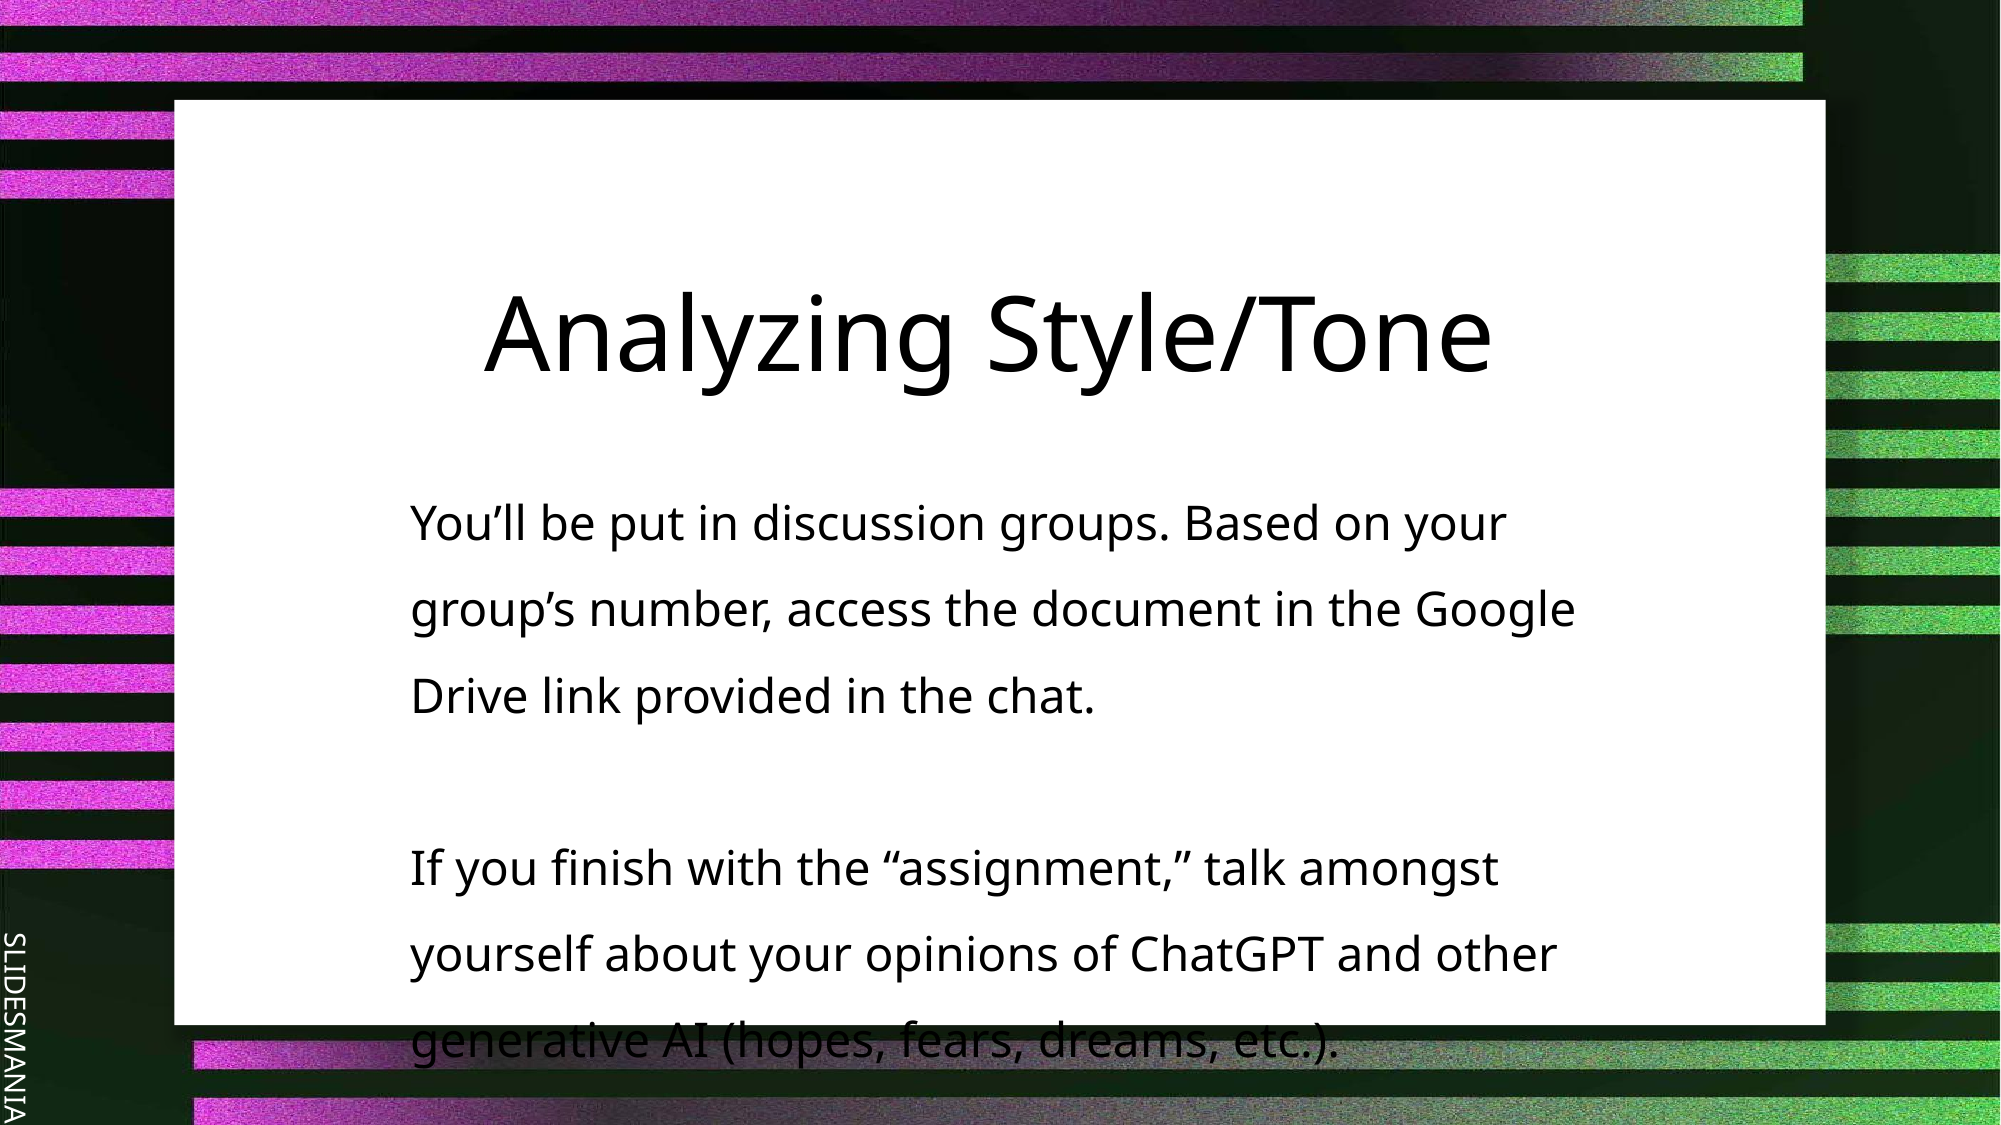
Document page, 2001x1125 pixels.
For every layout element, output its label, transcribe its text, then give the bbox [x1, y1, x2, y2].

text_box You’ll be put in discussion groups. Based on your group’s number, access the document in the Google Drive link provided in the chat. If you finish with the “assignment,” talk amongst yourself about your opinions of ChatGPT and other generative AI (hopes, fears, dreams, etc.). [395, 449, 1681, 1125]
picture [0, 0, 2001, 1125]
title Analyzing Style/Tone [190, 247, 1791, 450]
